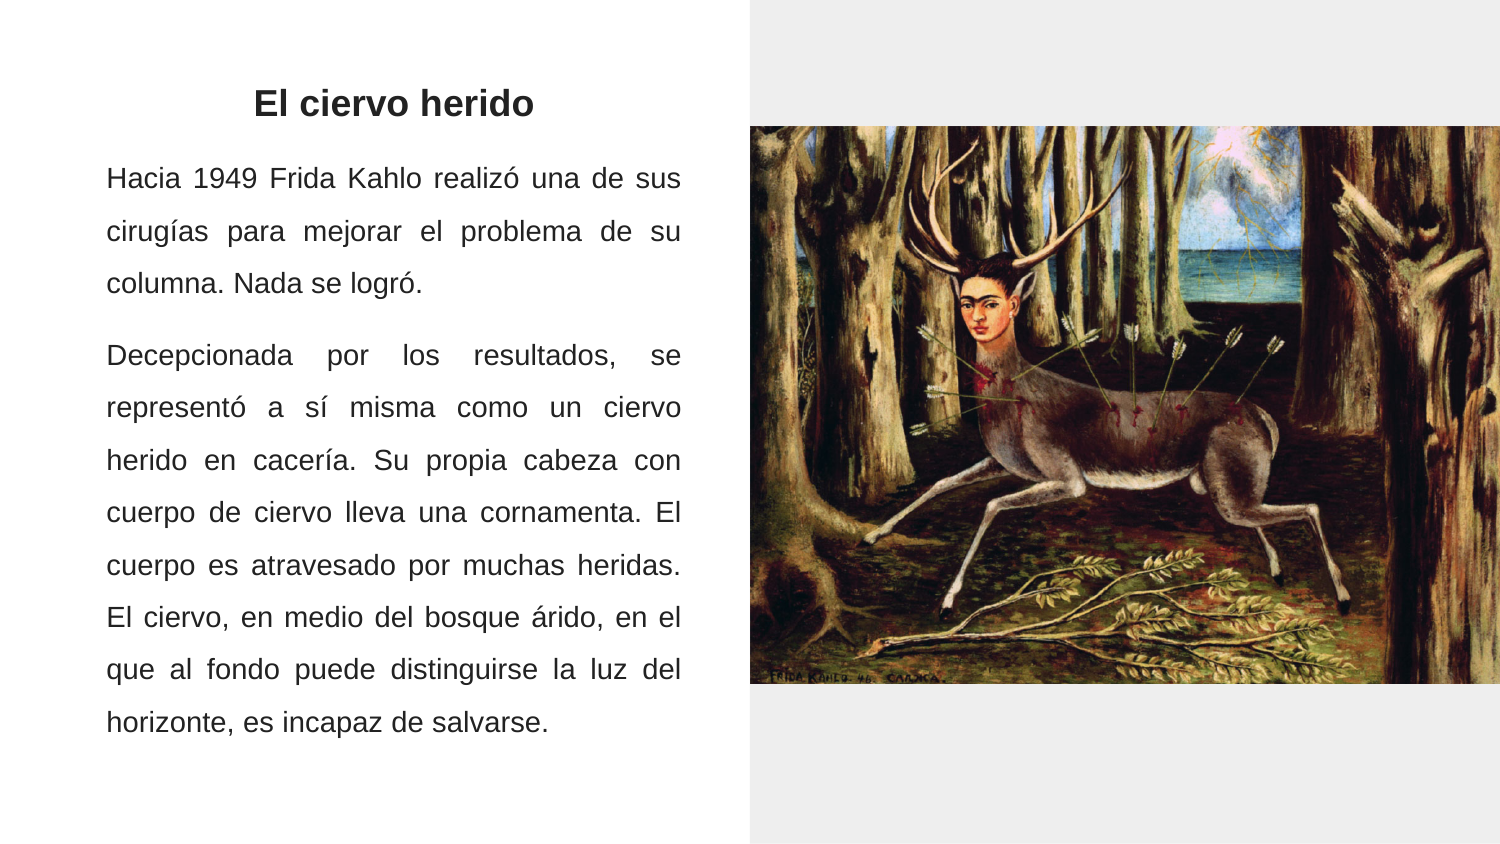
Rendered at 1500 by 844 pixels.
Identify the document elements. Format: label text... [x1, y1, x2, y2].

text_box El ciervo herido Hacia 1949 Frida Kahlo realizó una de sus cirugías para mejorar el problema de su columna. Nada se logró. Decepcionada por los resultados, se representó a sí misma como un ciervo herido en cacería. Su propia cabeza con cuerpo de ciervo lleva una cornamenta. El cuerpo es atravesado por muchas heridas. El ciervo, en medio del bosque árido, en el que al fondo puede distinguirse la luz del horizonte, es incapaz de salvarse. [91, 48, 698, 844]
picture [749, 125, 1500, 685]
